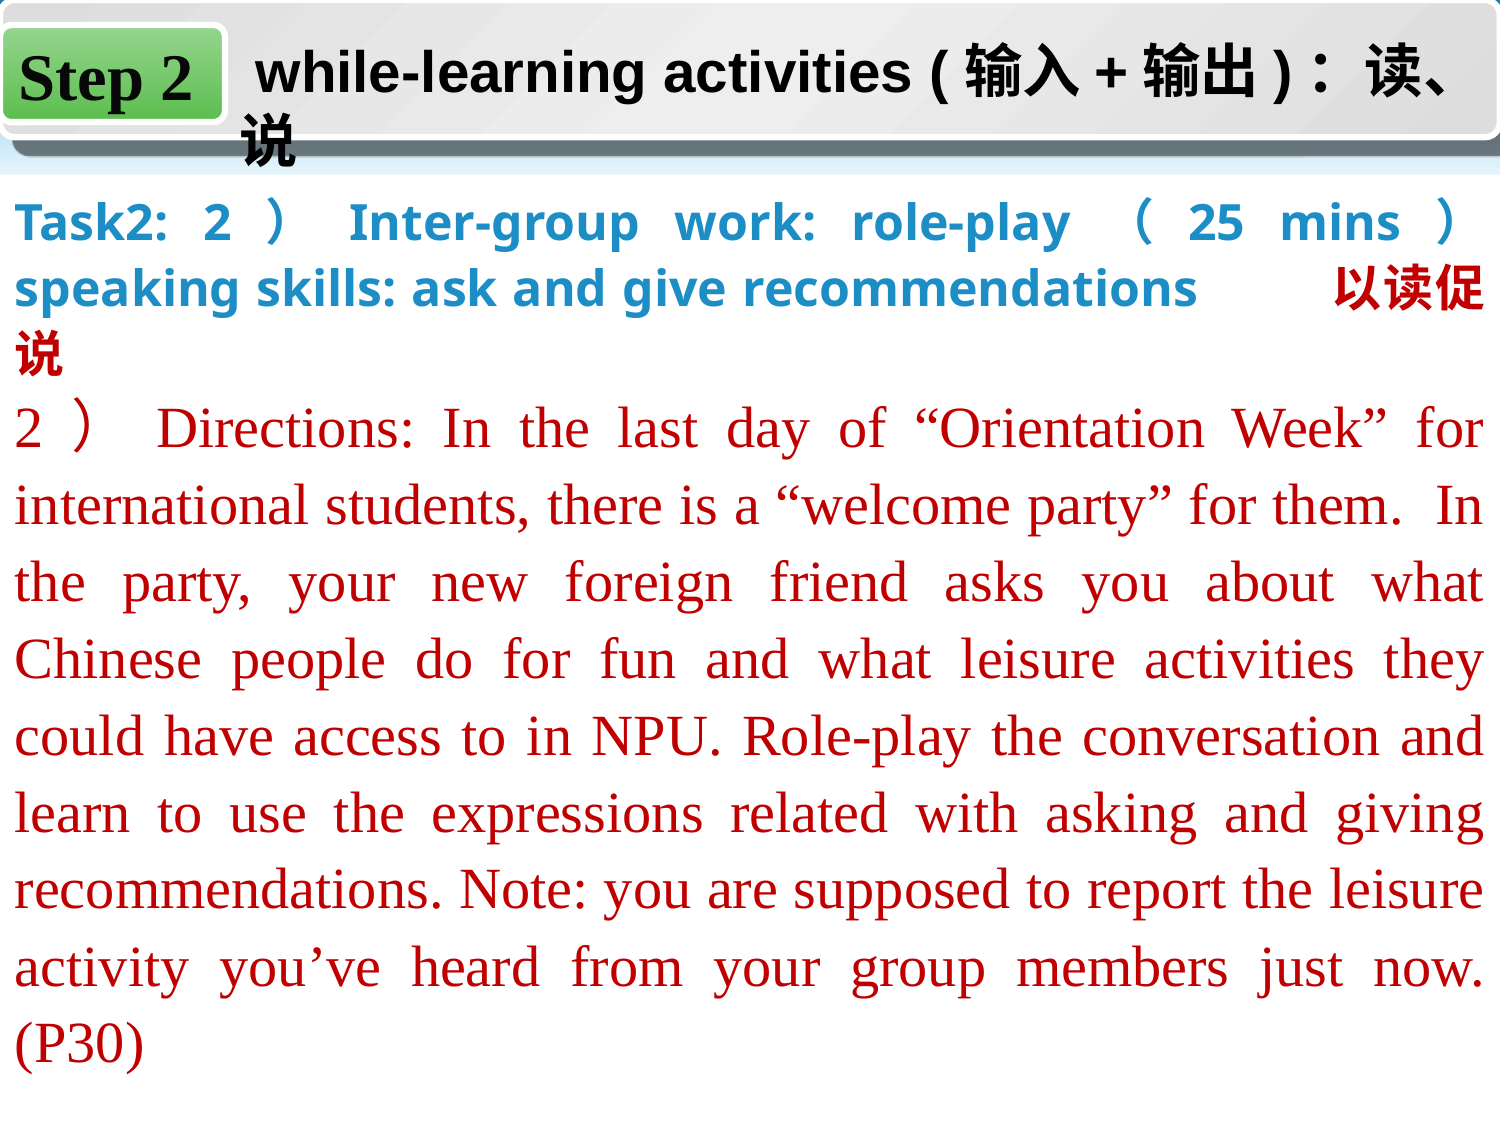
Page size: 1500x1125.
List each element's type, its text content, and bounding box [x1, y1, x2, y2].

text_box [0, 0, 1500, 138]
text_box while-learning activities (输入+输出)：读、说 [224, 145, 1500, 182]
text_box Task2: 2）Inter-group work: role-play（25 mins） speaking skills: ask and give recommendations 以读促说 2）Directions: In the last day of “Orientation Week” for international students, there is a “welcome party” for them. In the party, your new foreign friend asks you about what Chinese people do for fun and what leisure activities they could have access to in NPU. Role-play the conversation and learn to use the expressions related with asking and giving recommendations. Note: you are supposed to report the leisure activity you’ve heard from your group members just now. (P30) [0, 176, 1500, 1125]
